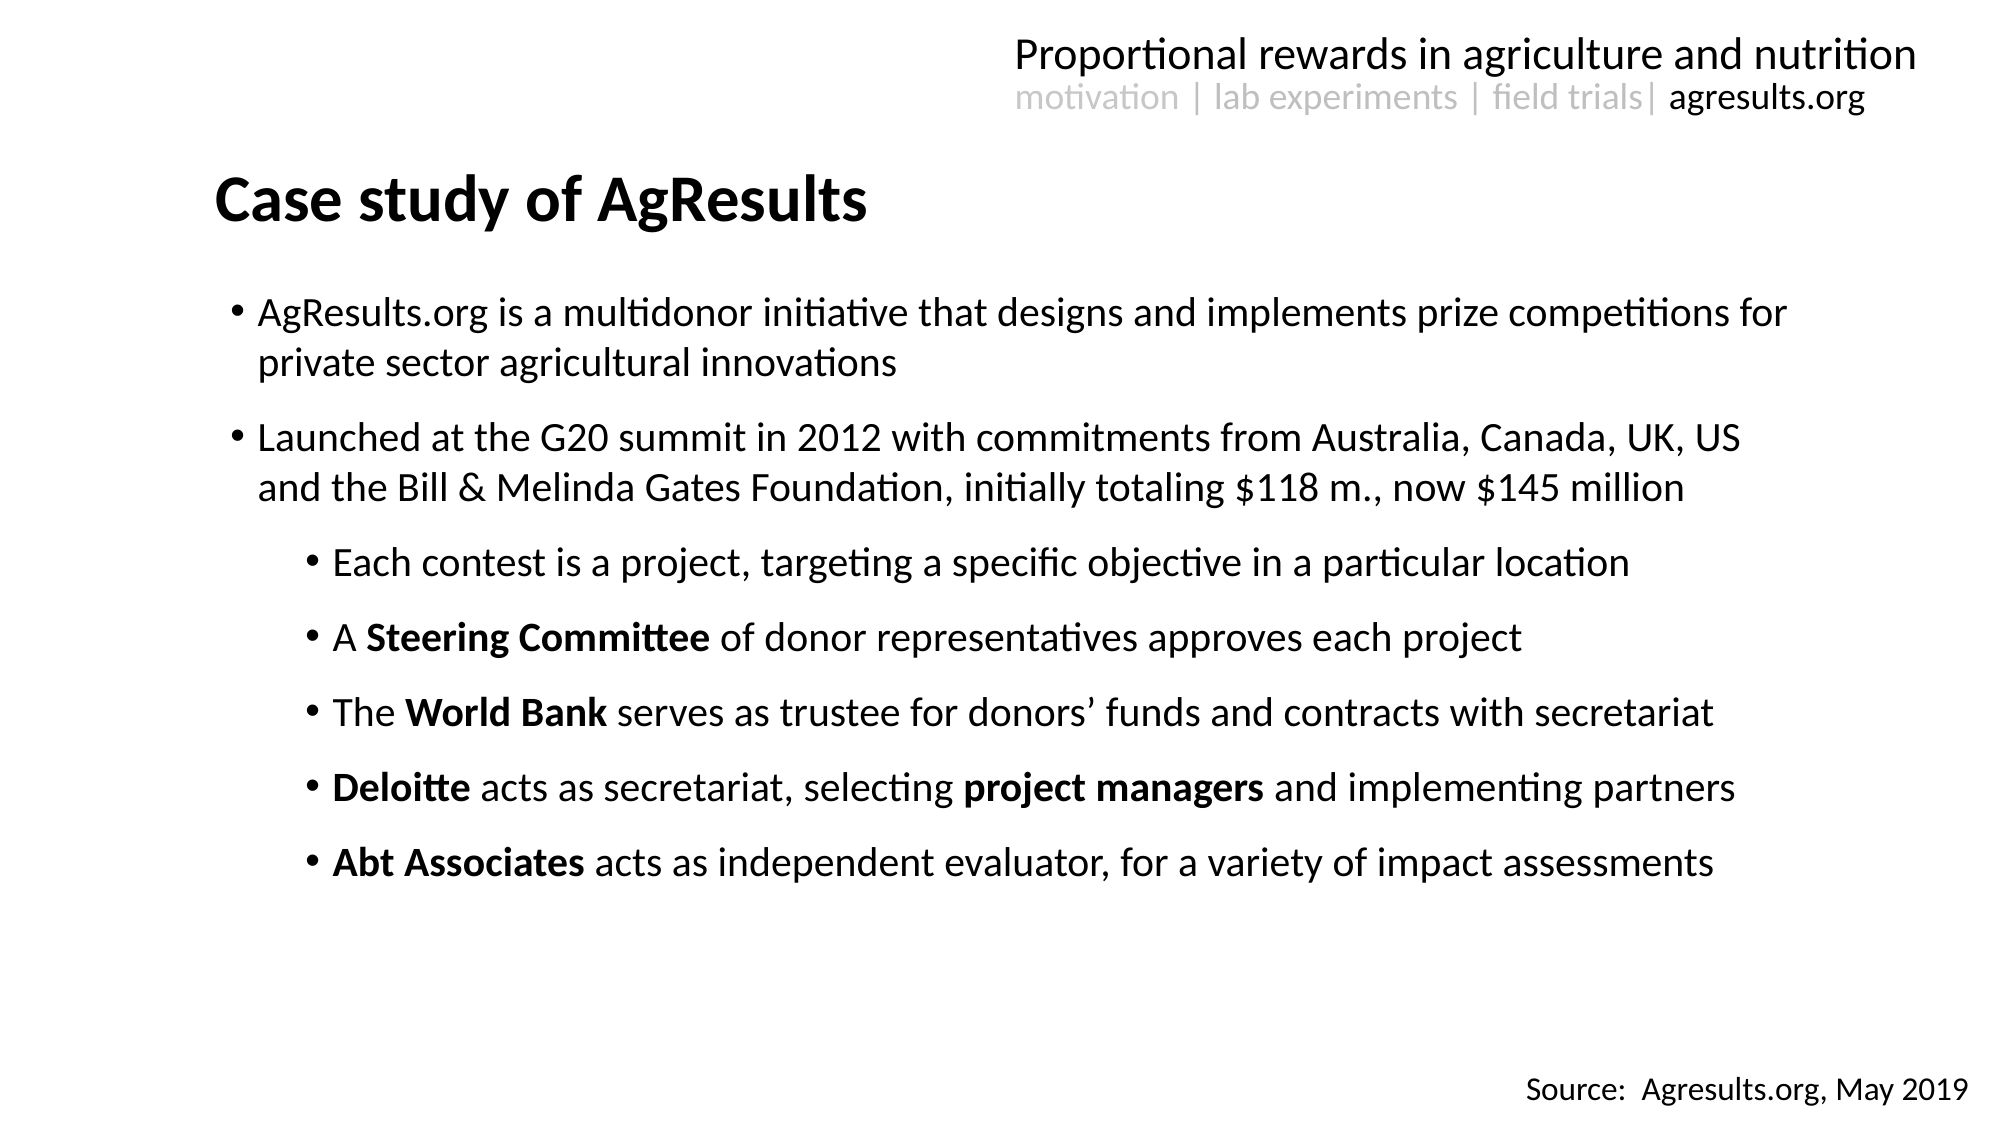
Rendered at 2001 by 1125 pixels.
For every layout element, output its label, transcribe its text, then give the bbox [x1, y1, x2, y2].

text_box AgResults.org is a multidonor initiative that designs and implements prize competitions for private sector agricultural innovations Launched at the G20 summit in 2012 with commitments from Australia, Canada, UK, US and the Bill & Melinda Gates Foundation, initially totaling $118 m., now $145 million Each contest is a project, targeting a specific objective in a particular location A Steering Committee of donor representatives approves each project The World Bank serves as trustee for donors’ funds and contracts with secretariat Deloitte acts as secretariat, selecting project managers and implementing partners Abt Associates acts as independent evaluator, for a variety of impact assessments [215, 277, 1813, 893]
text_box Proportional rewards in agriculture and nutrition motivation | lab experiments | field trials| agresults.org [999, 24, 1988, 125]
text_box Source: Agresults.org, May 2019 [1511, 1059, 1988, 1115]
title Case study of AgResults [200, 166, 1913, 238]
